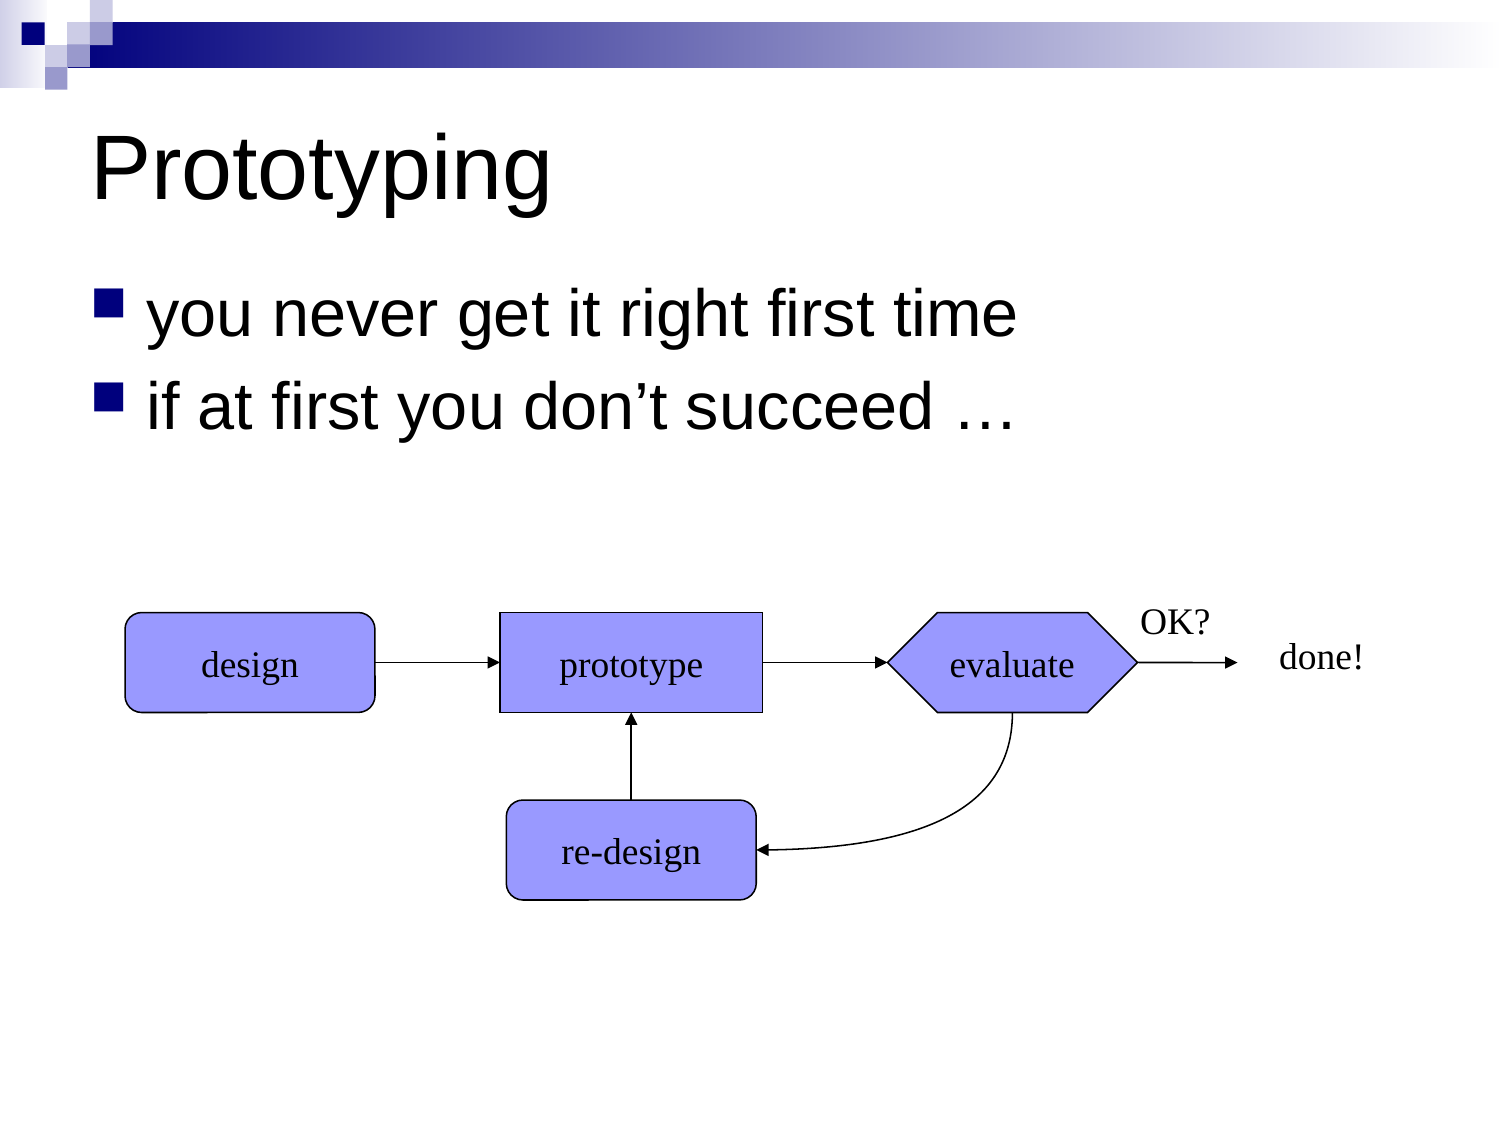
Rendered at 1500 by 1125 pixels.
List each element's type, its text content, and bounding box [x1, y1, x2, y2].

list you never get it right first time if at first you don’t succeed … [74, 262, 1426, 1001]
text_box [124, 589, 1395, 901]
title Prototyping [74, 74, 1426, 251]
